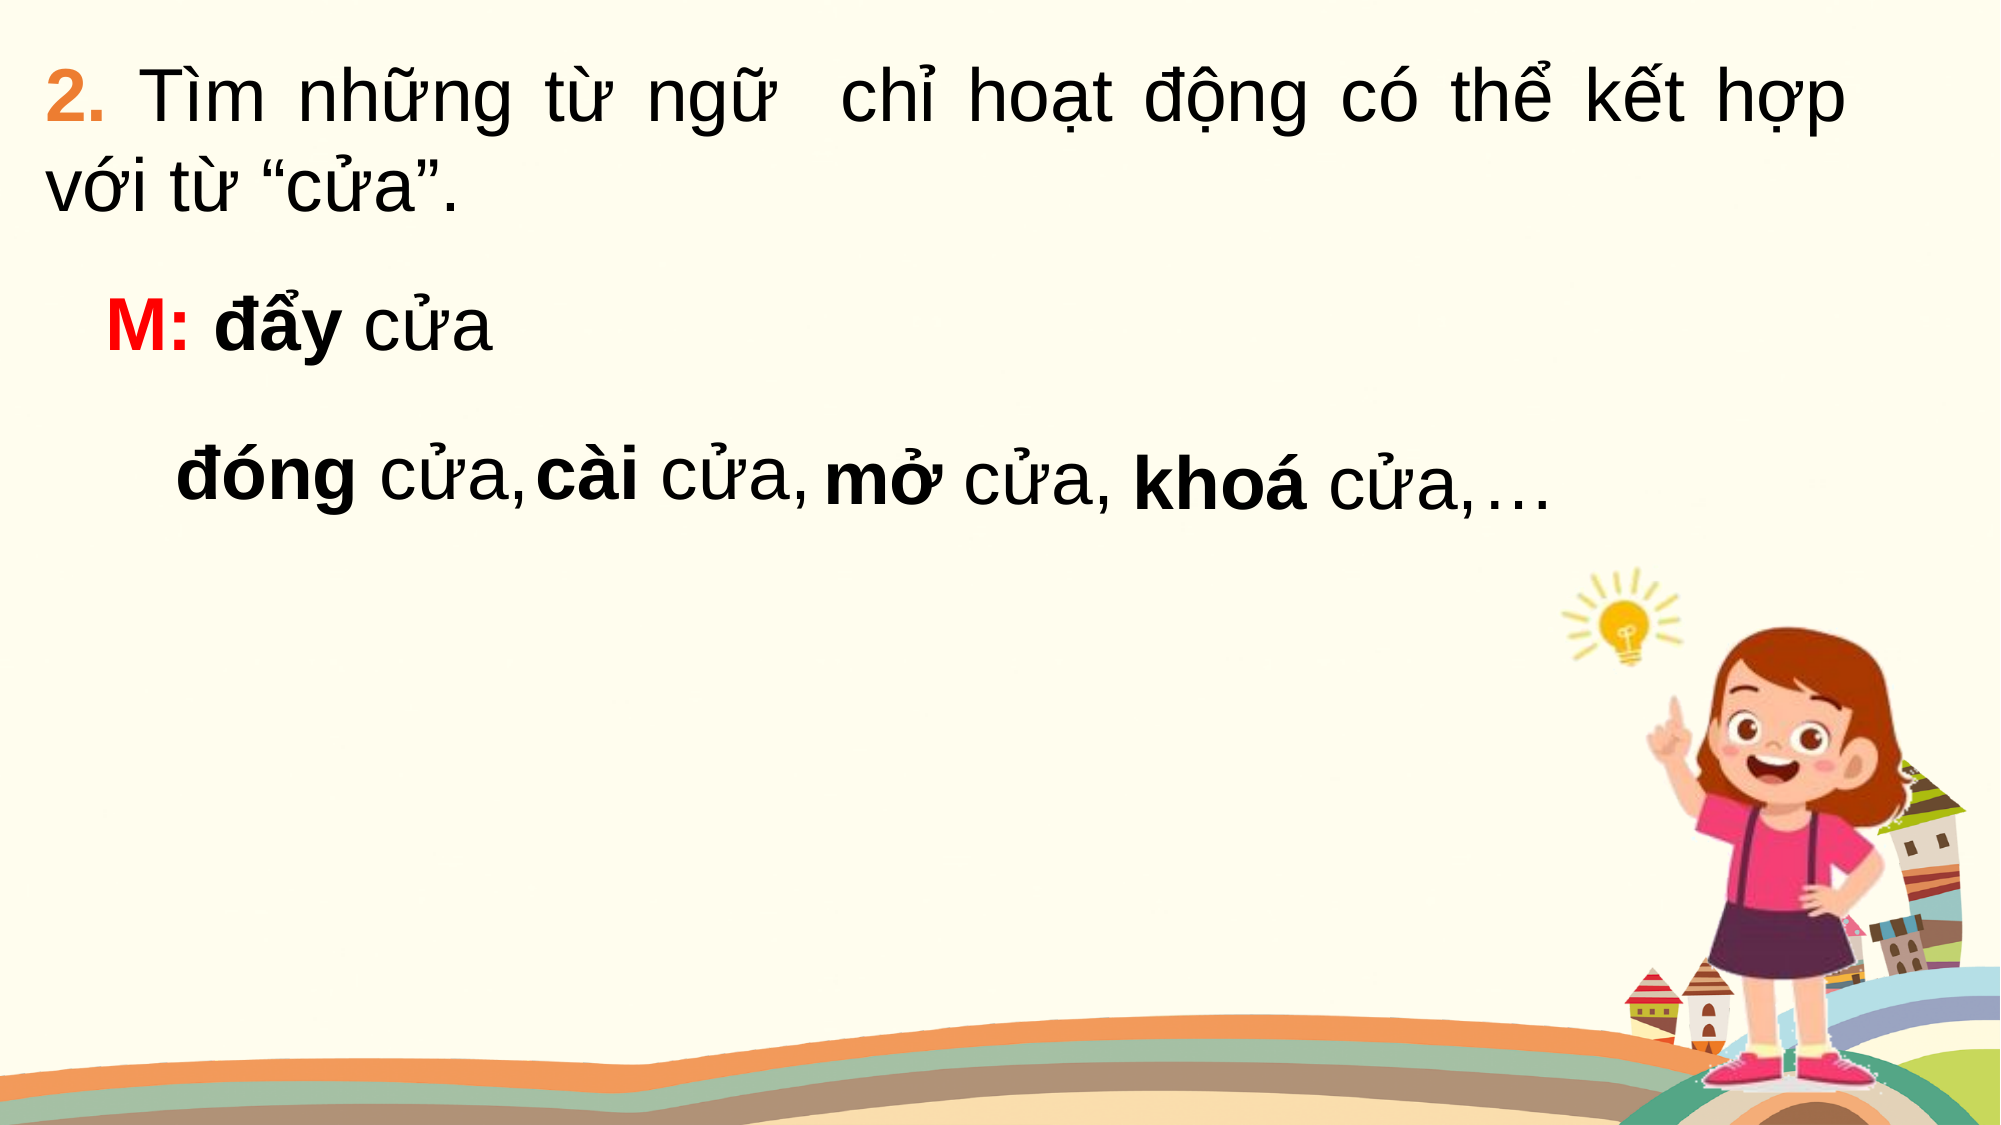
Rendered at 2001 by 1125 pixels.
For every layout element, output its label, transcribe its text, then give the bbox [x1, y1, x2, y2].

text_box 2. Tìm những từ ngữ chỉ hoạt động có thể kết hợp với từ “cửa”. [30, 38, 1864, 234]
text_box đóng cửa, [140, 416, 500, 522]
text_box … [1446, 426, 1572, 532]
picture [0, 0, 2000, 1125]
text_box cài cửa, [500, 416, 827, 522]
text_box M: đẩy cửa [90, 268, 509, 373]
text_box khoá cửa, [1097, 427, 1446, 532]
text_box mở cửa, [787, 422, 1130, 527]
